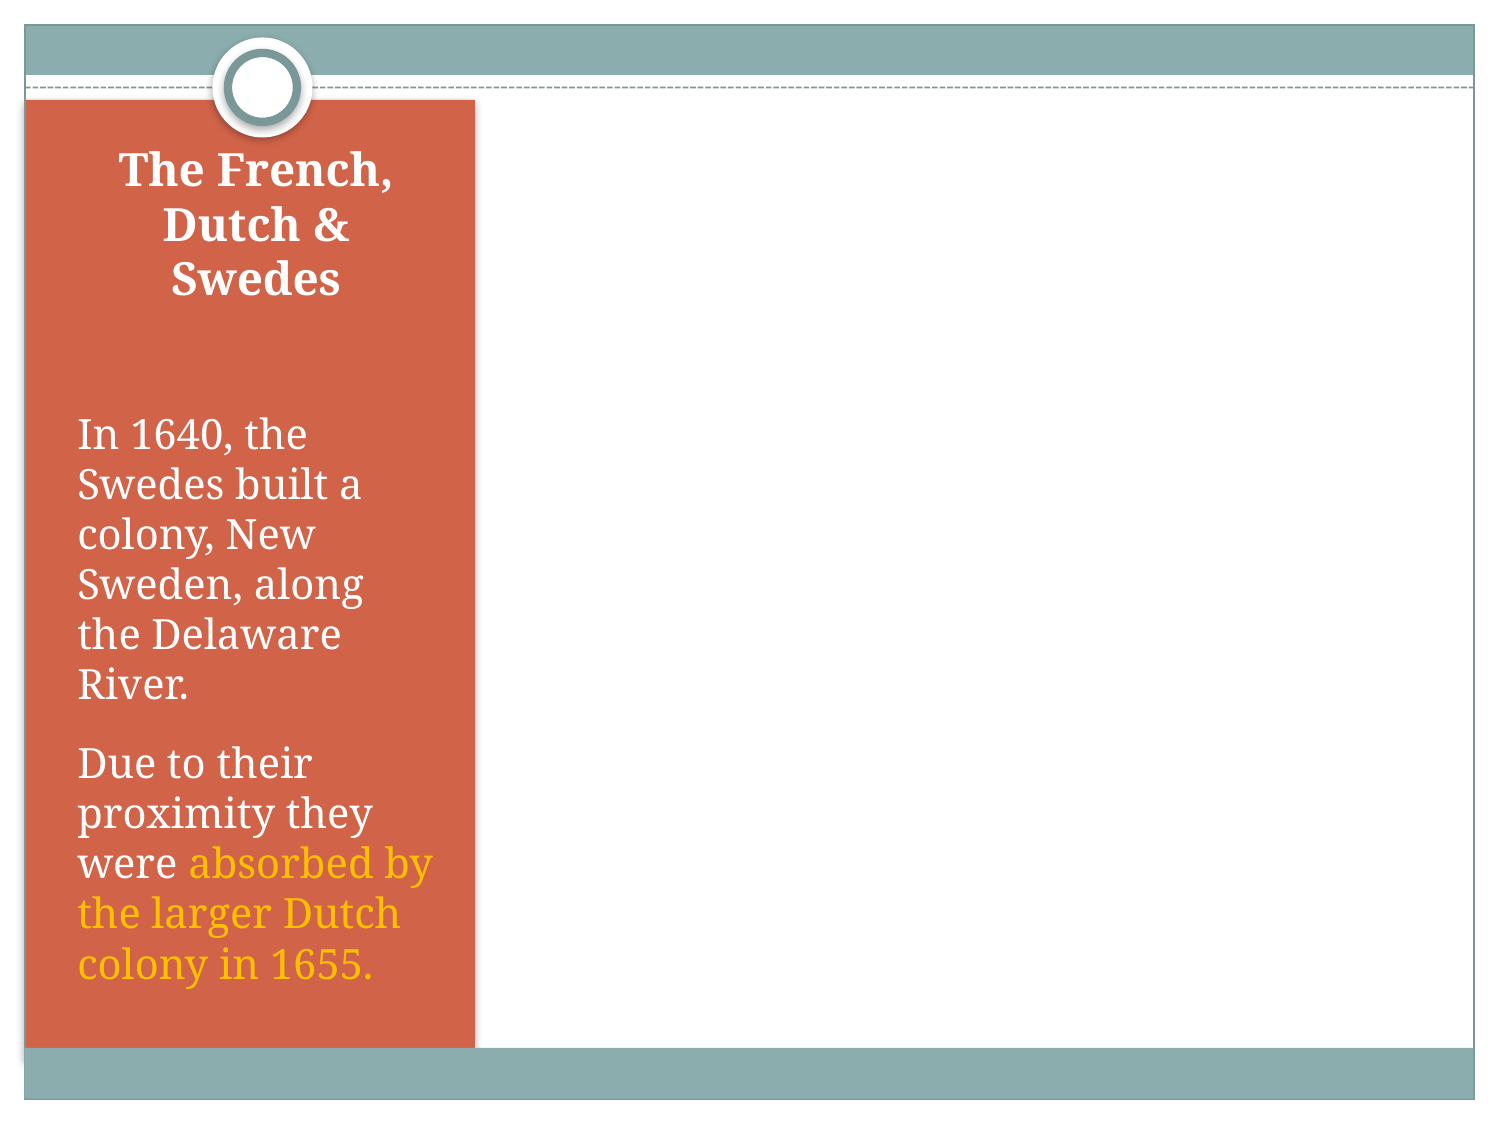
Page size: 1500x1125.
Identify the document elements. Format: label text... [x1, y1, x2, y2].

list In 1640, the Swedes built a colony, New Sweden, along the Delaware River. Due to their proximity they were absorbed by the larger Dutch colony in 1655. [62, 399, 450, 1005]
title The French, Dutch & Swedes [62, 149, 450, 313]
